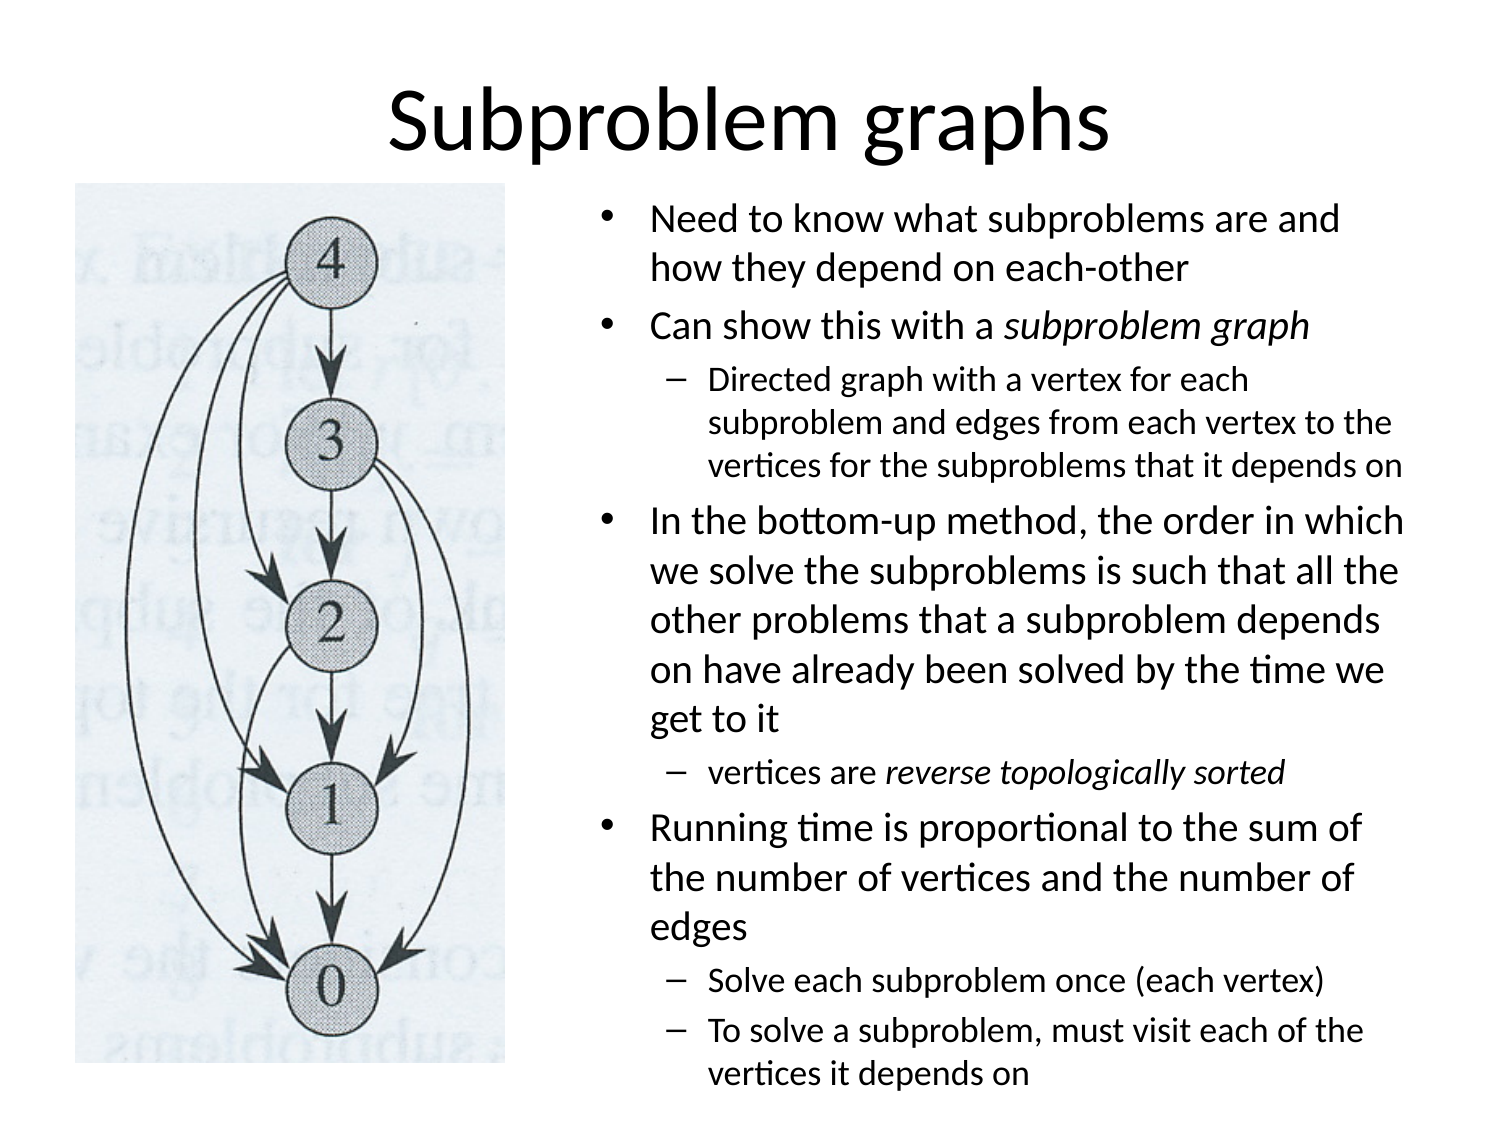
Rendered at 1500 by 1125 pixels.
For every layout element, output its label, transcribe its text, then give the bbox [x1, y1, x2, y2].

title Subproblem graphs [75, 45, 1425, 184]
list Need to know what subproblems are and how they depend on each-other Can show this with a subproblem graph Directed graph with a vertex for each subproblem and edges from each vertex to the vertices for the subproblems that it depends on In the bottom-up method, the order in which we solve the subproblems is such that all the other problems that a subproblem depends on have already been solved by the time we get to it vertices are reverse topologically sorted Running time is proportional to the sum of the number of vertices and the number of edges Solve each subproblem once (each vertex) To solve a subproblem, must visit each of the vertices it depends on [585, 183, 1425, 1125]
picture [74, 183, 506, 1063]
